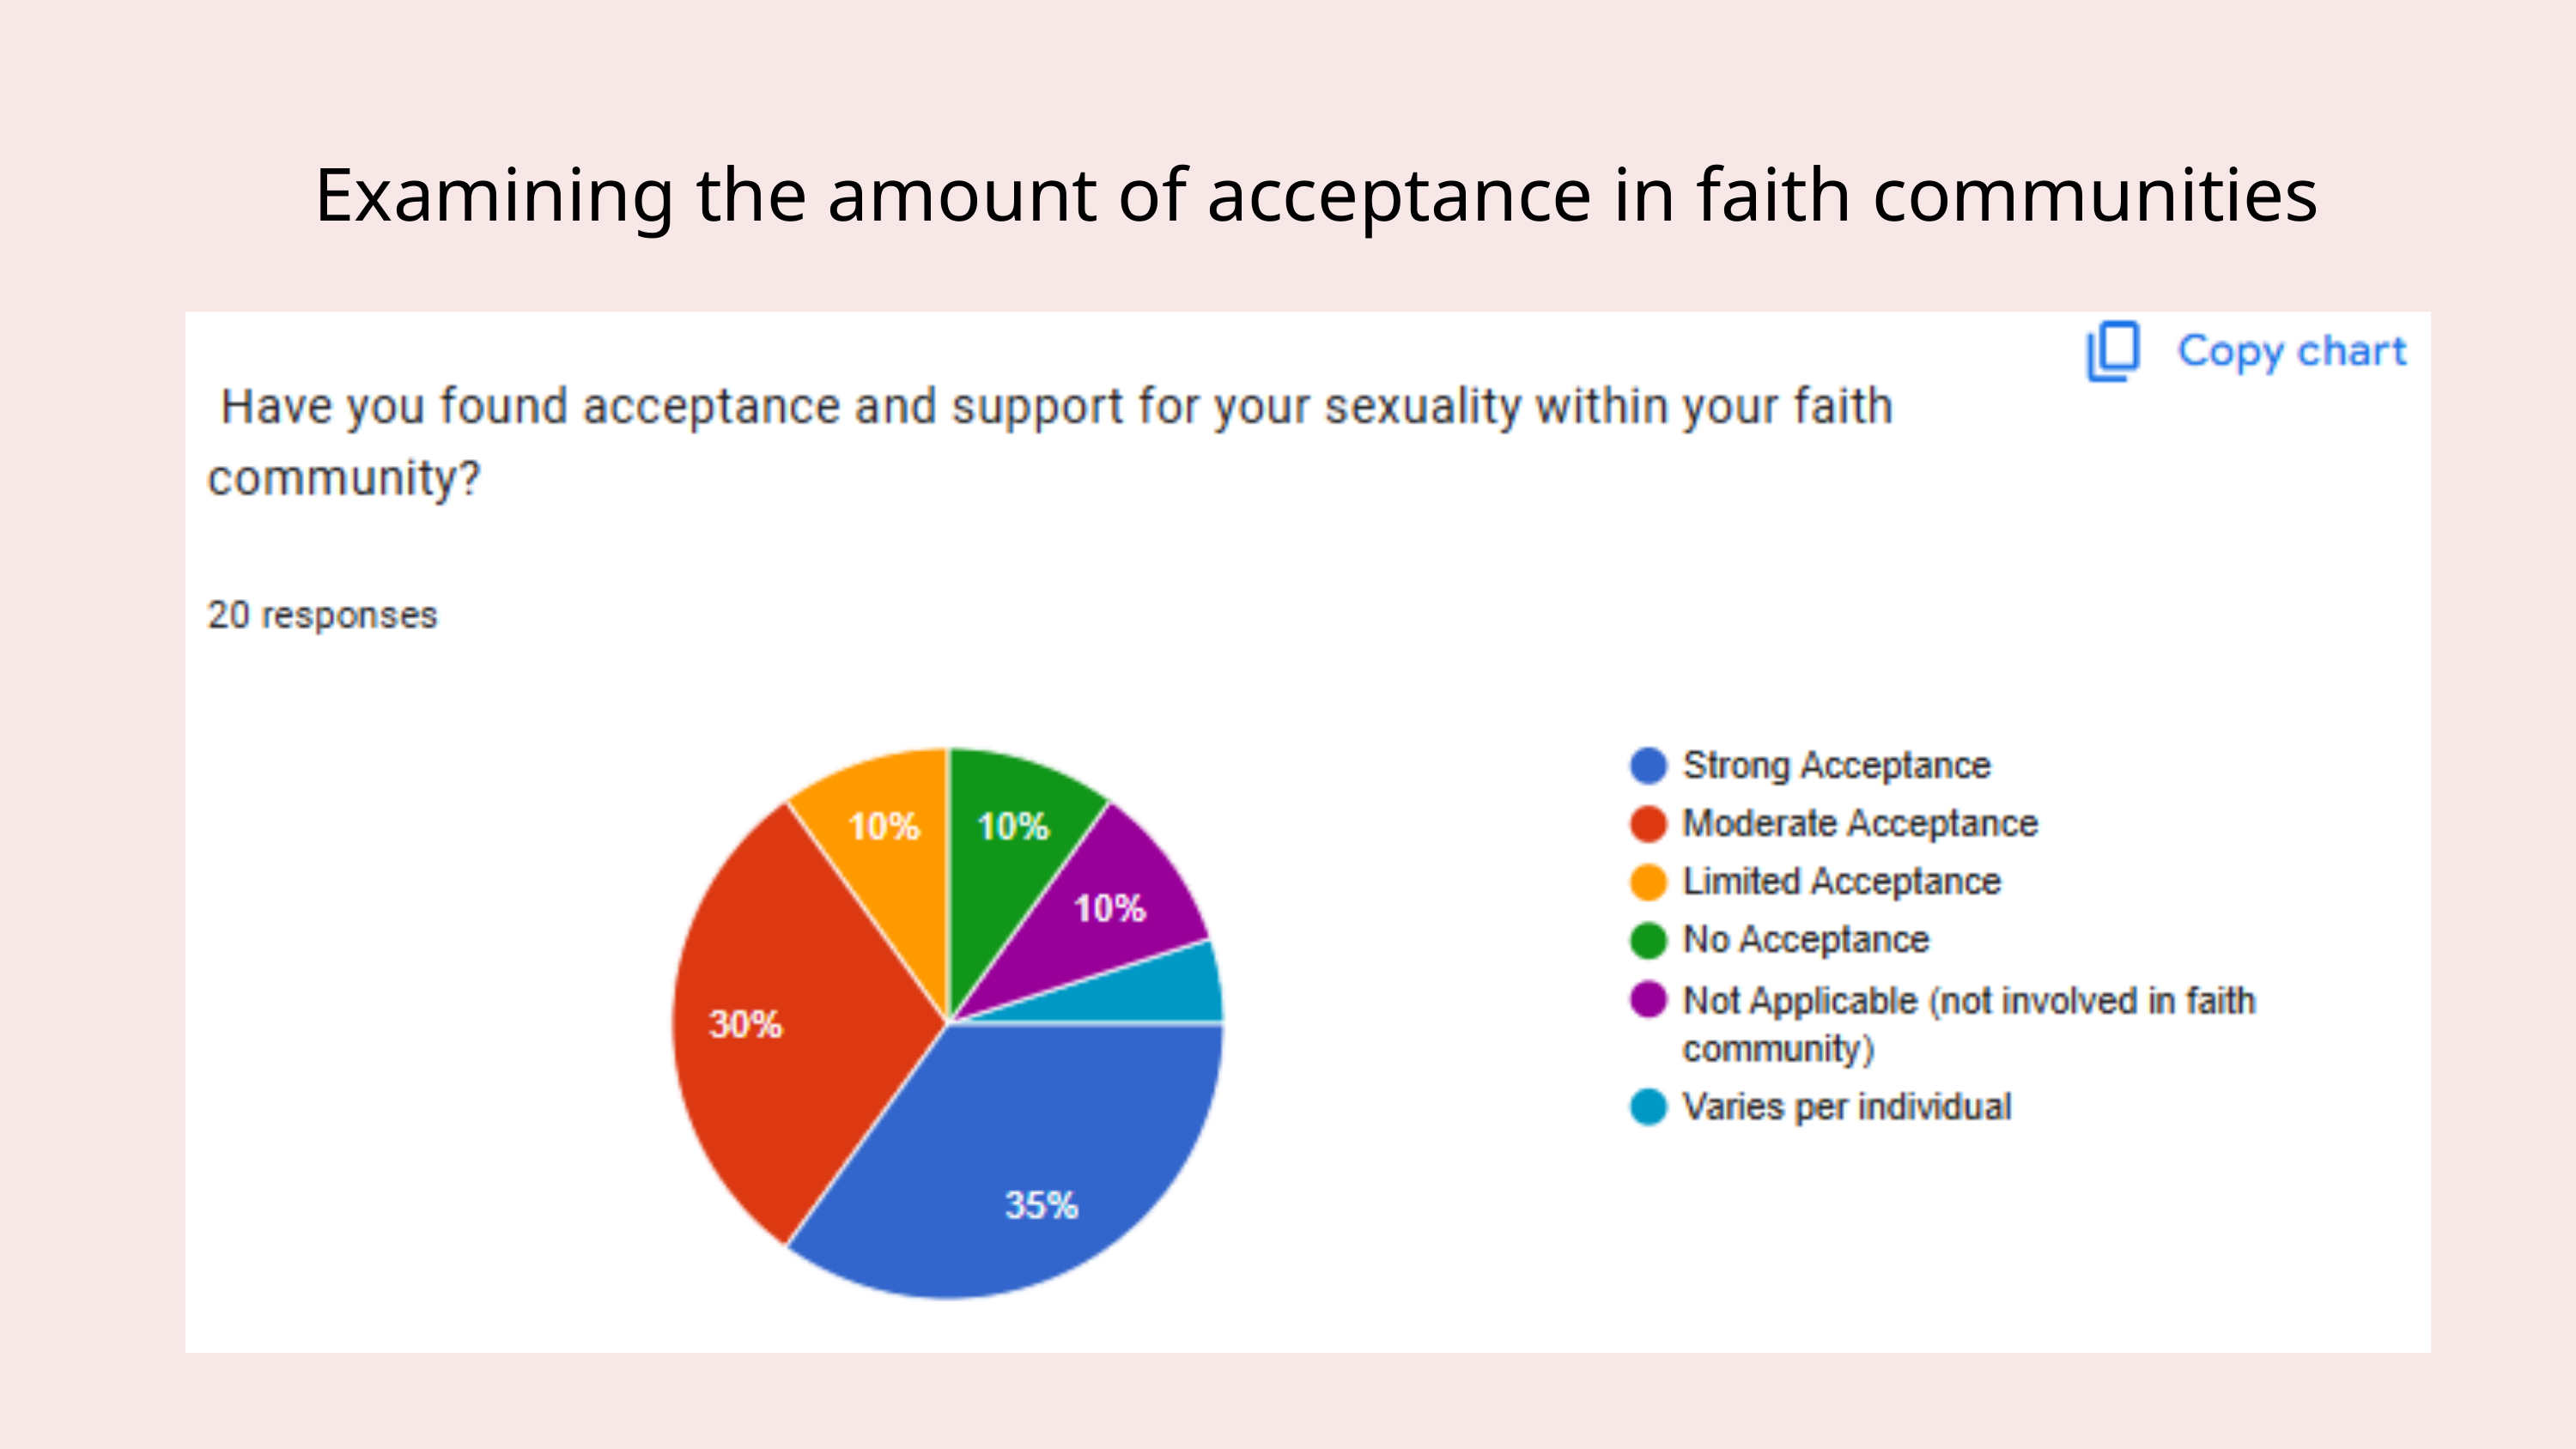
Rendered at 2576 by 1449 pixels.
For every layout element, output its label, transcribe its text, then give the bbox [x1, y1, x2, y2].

text_box Examining the amount of acceptance in faith communities [0, 132, 2576, 236]
text_box [185, 312, 2432, 1353]
